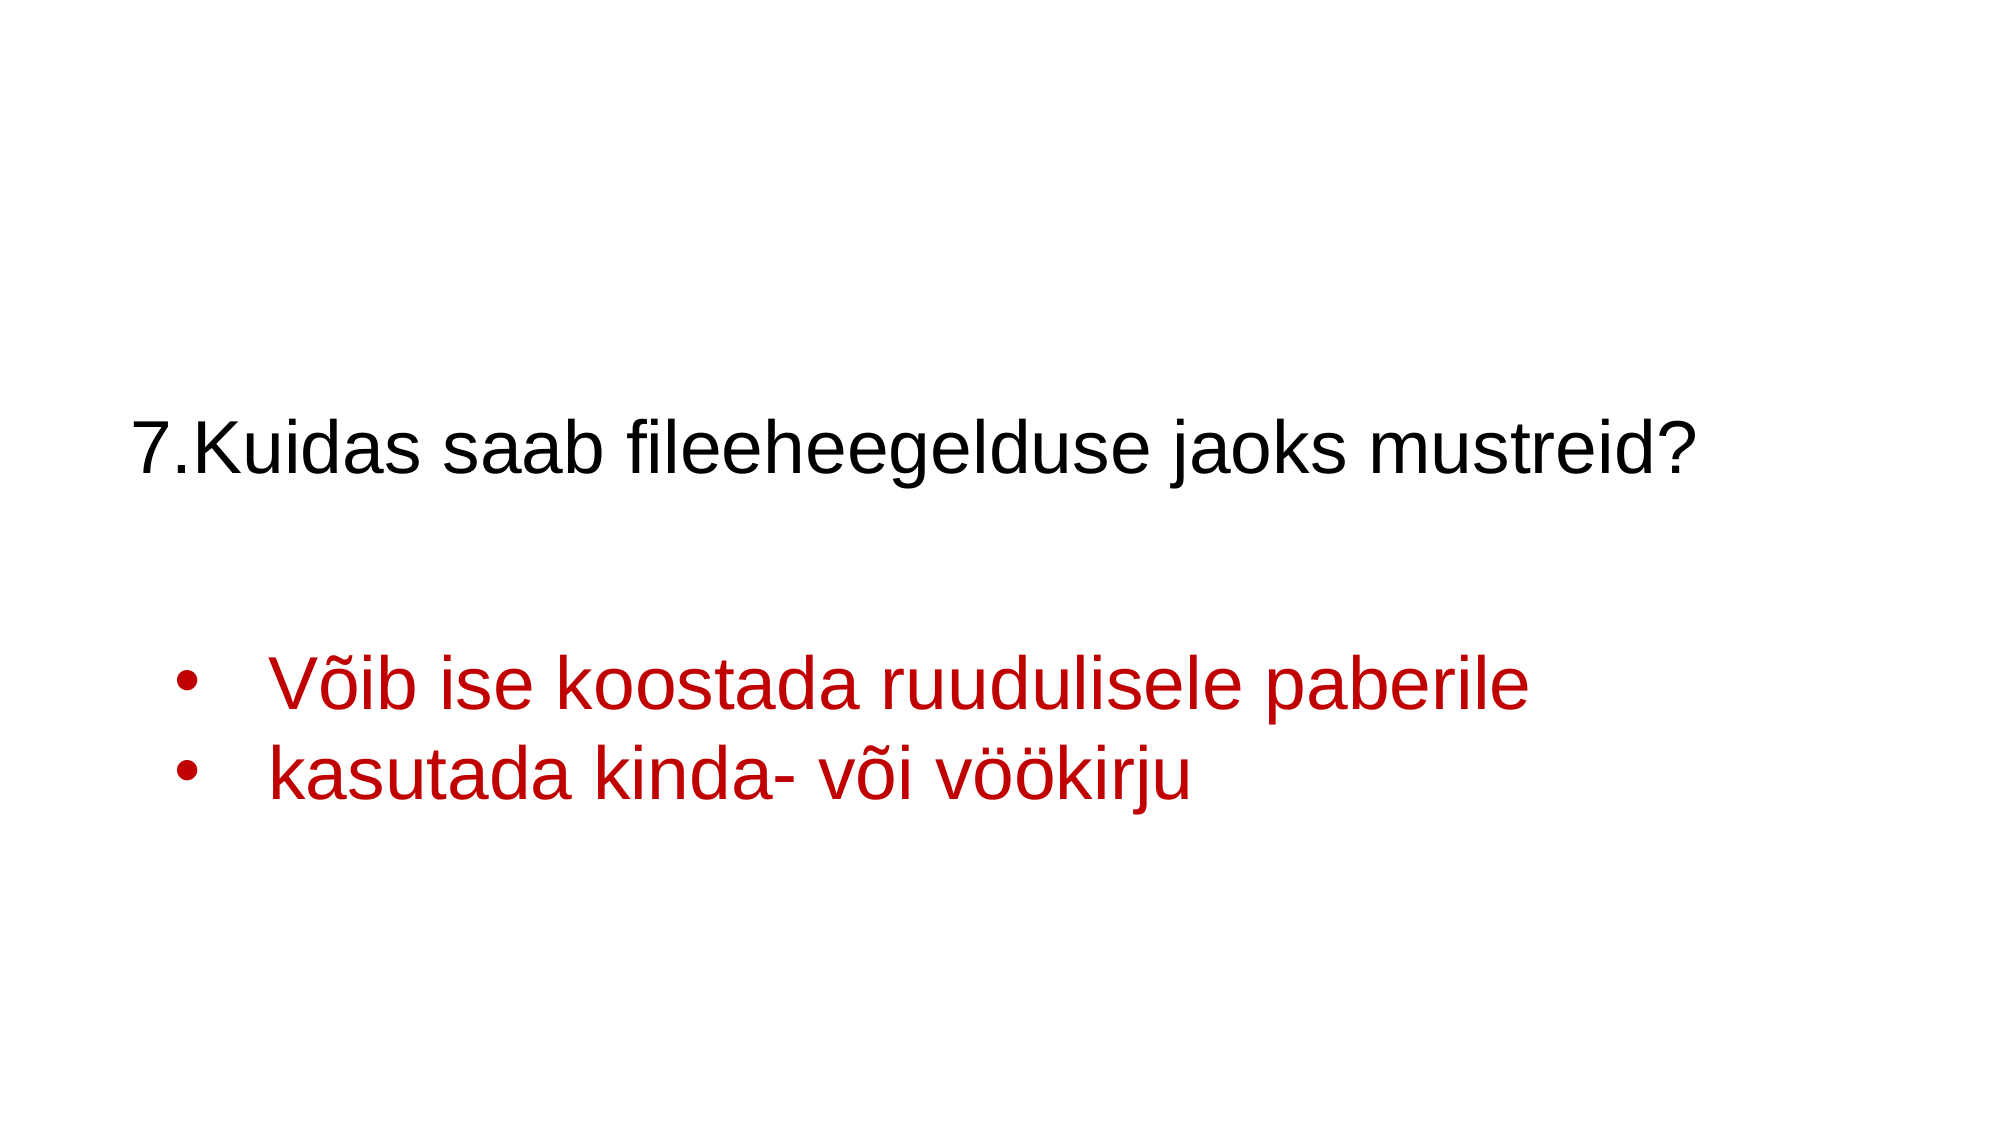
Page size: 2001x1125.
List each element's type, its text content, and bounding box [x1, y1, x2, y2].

text_box Võib ise koostada ruudulisele paberile kasutada kinda- või vöökirju [84, 627, 1930, 823]
text_box 7.Kuidas saab fileeheegelduse jaoks mustreid? [115, 391, 1960, 497]
